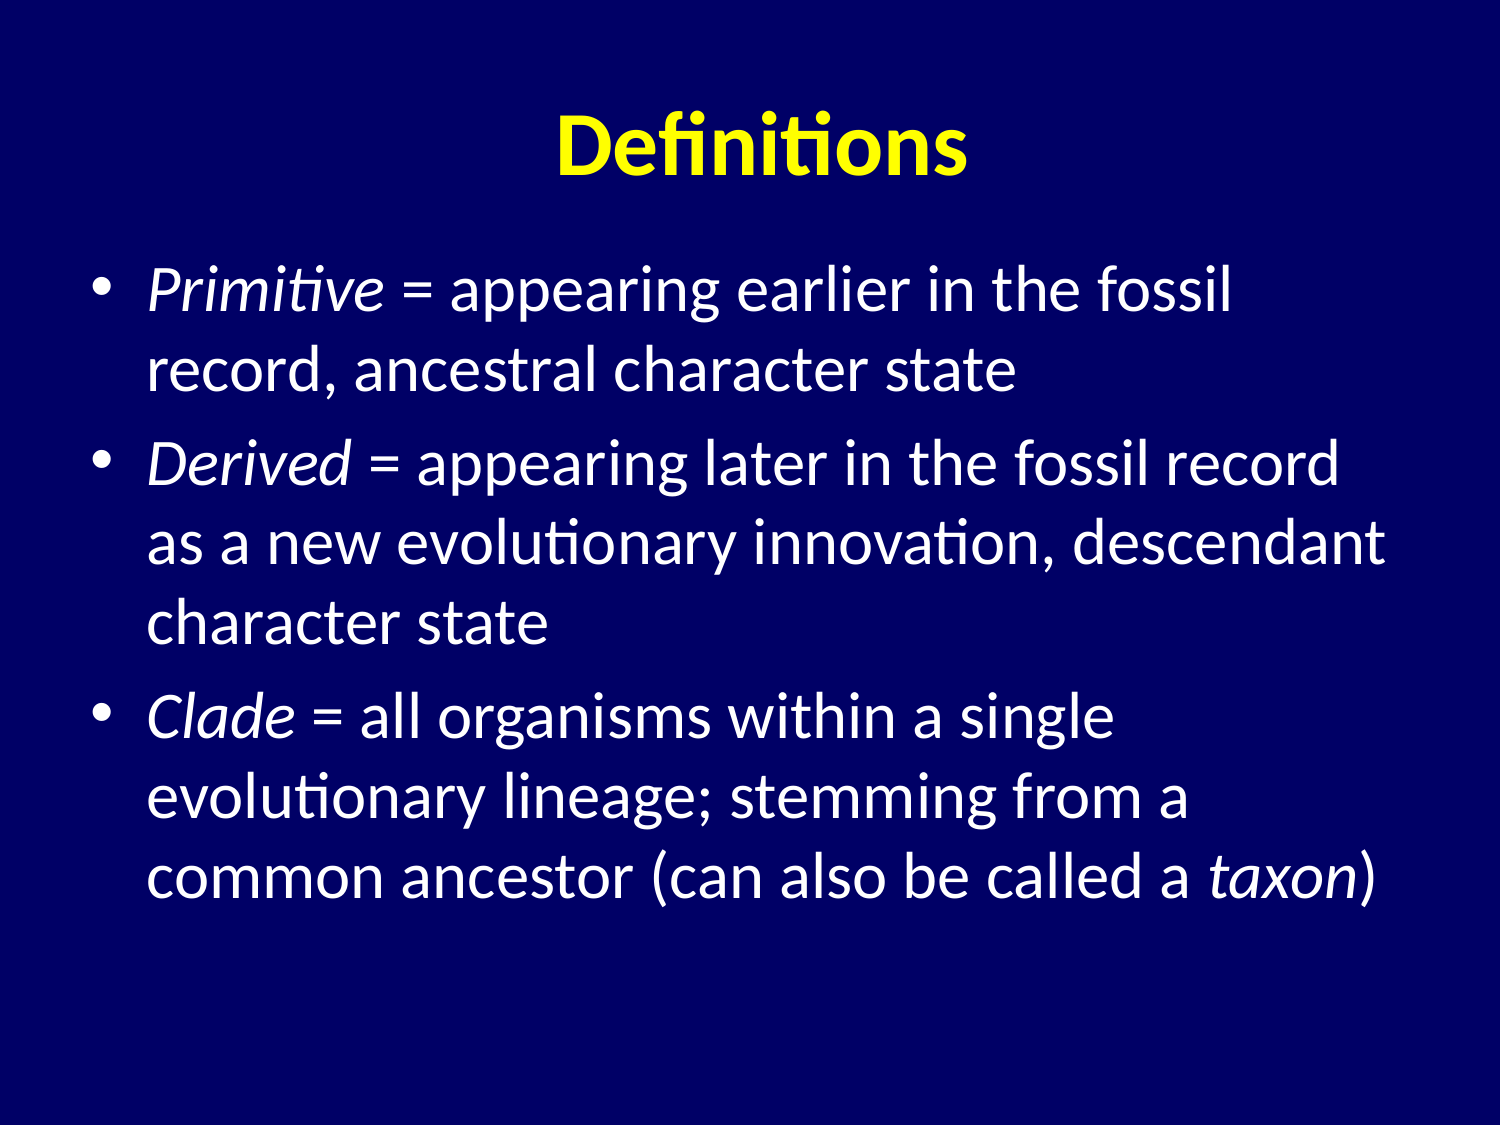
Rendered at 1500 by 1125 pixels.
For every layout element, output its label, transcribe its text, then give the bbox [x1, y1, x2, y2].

title Definitions [62, 45, 1463, 233]
list Primitive = appearing earlier in the fossil record, ancestral character state Derived = appearing later in the fossil record as a new evolutionary innovation, descendant character state Clade = all organisms within a single evolutionary lineage; stemming from a common ancestor (can also be called a taxon) [75, 237, 1425, 980]
